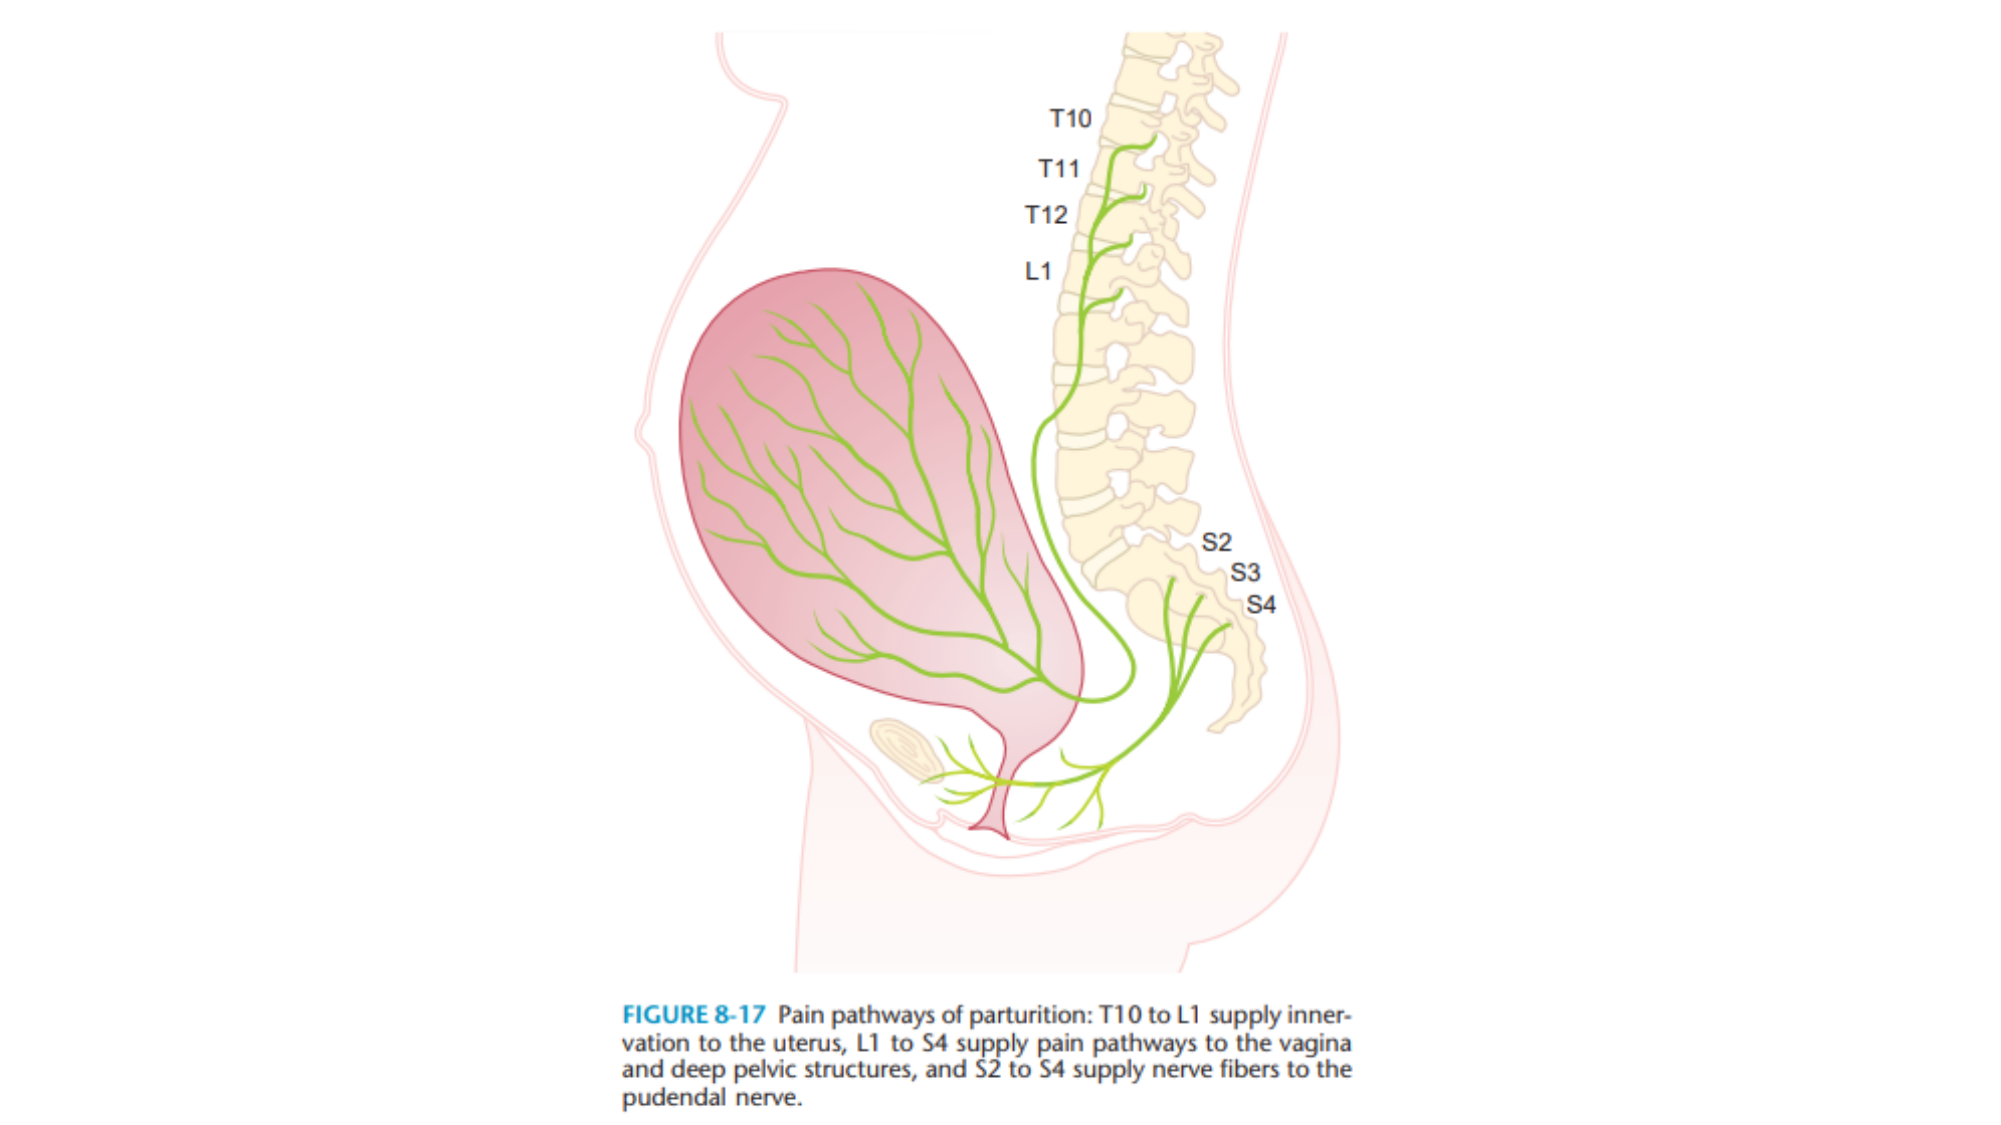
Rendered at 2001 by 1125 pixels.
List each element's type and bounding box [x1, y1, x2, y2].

list [601, 9, 1399, 1116]
